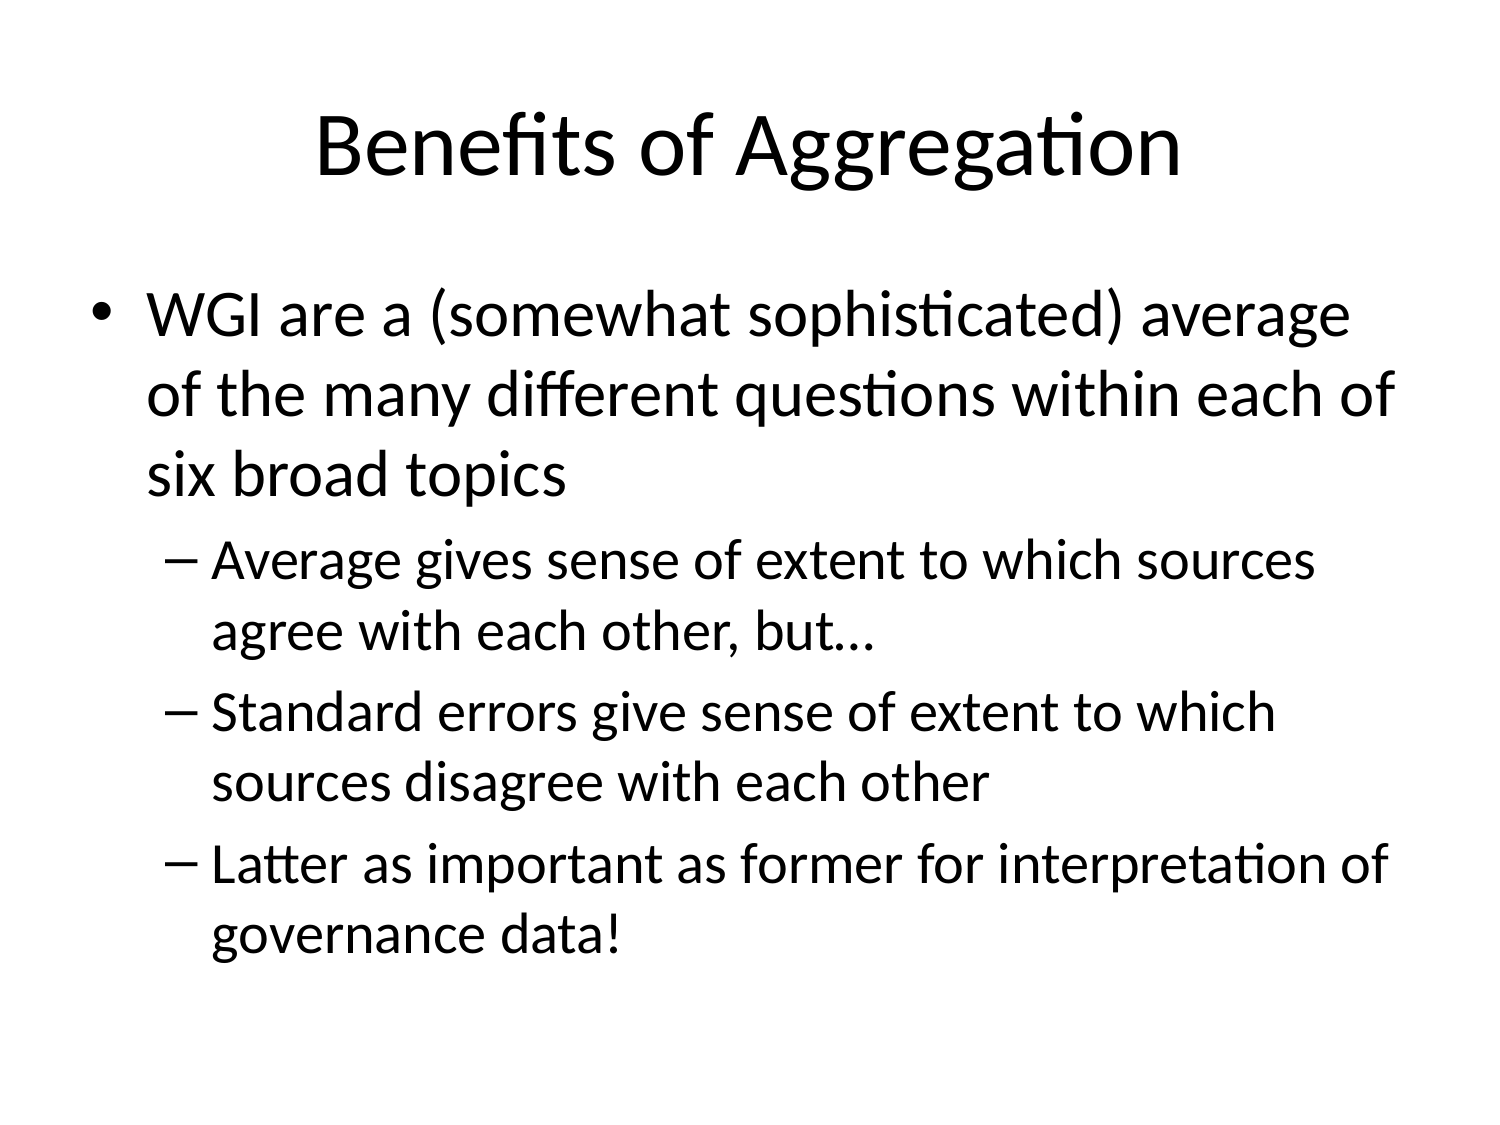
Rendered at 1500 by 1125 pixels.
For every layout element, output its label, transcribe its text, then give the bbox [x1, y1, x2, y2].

title Benefits of Aggregation [75, 45, 1425, 233]
list WGI are a (somewhat sophisticated) average of the many different questions within each of six broad topics Average gives sense of extent to which sources agree with each other, but… Standard errors give sense of extent to which sources disagree with each other Latter as important as former for interpretation of governance data! [75, 262, 1425, 1005]
